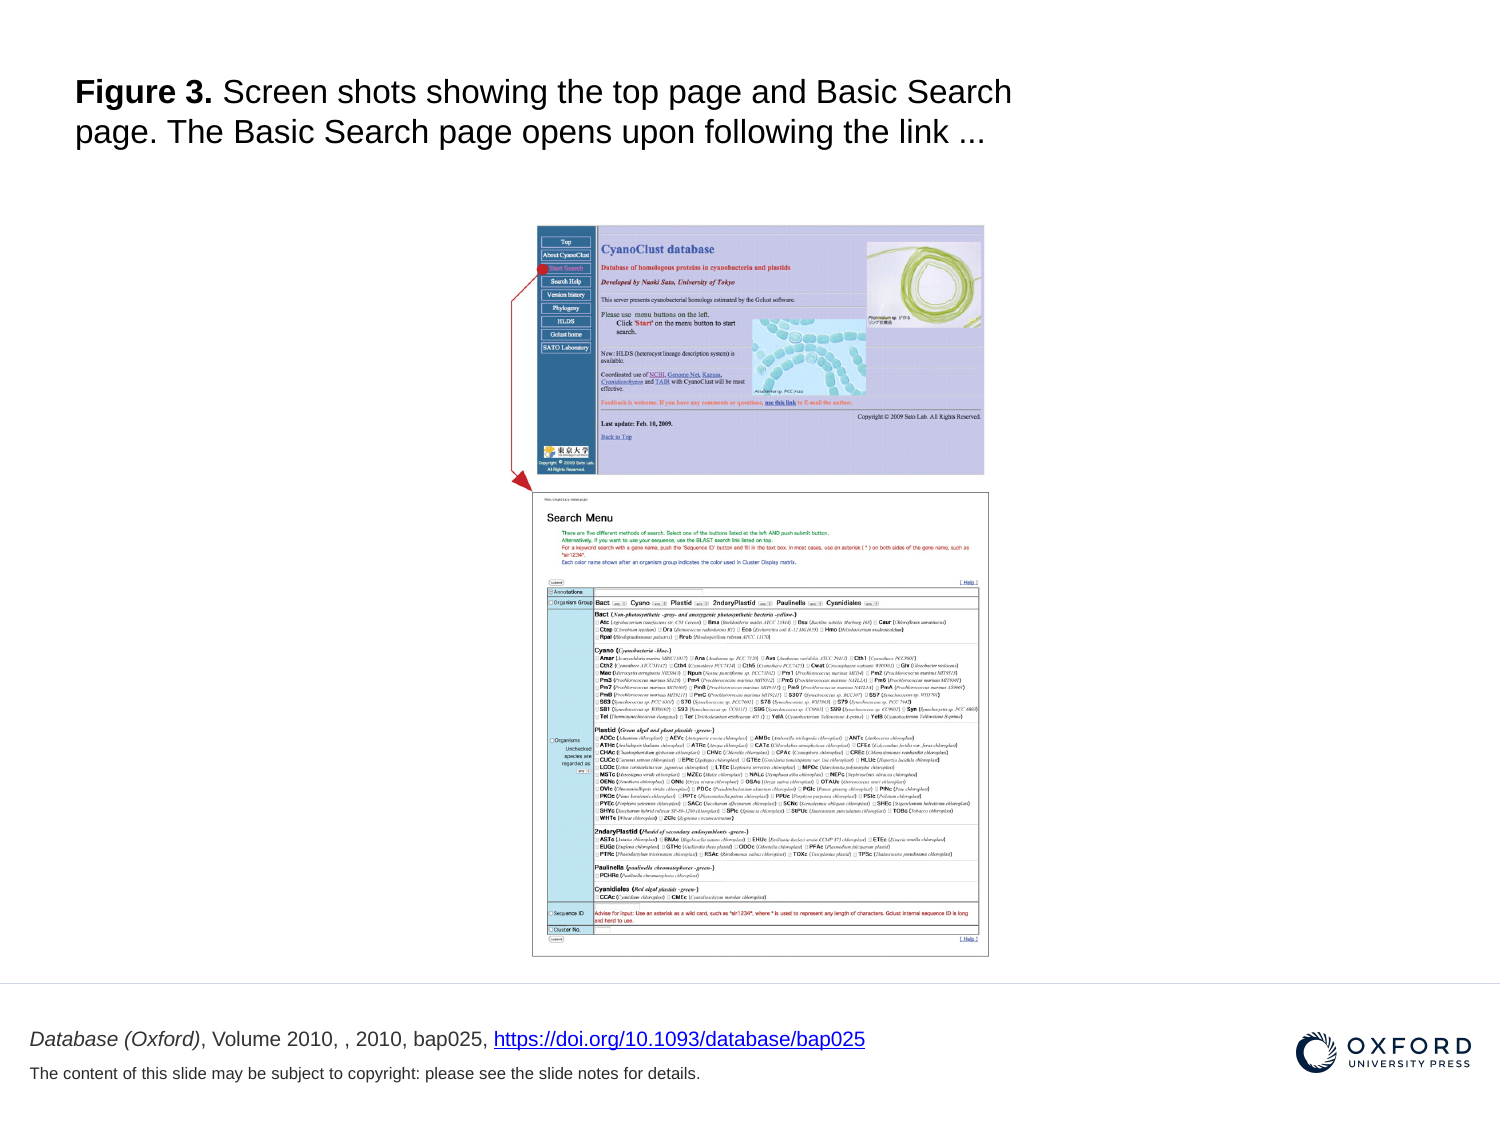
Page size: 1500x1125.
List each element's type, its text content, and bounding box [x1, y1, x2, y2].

picture [1296, 1032, 1471, 1073]
footer Database (Oxford), Volume 2010, , 2010, bap025, https://doi.org/10.1093/database/bap025 The content of this slide may be subject to copyright: please see the slide notes for details. [0, 983, 1260, 1125]
title Figure 3. Screen shots showing the top page and Basic Search page. The Basic Search page opens upon following the link ... [75, 69, 1078, 171]
picture [510, 224, 990, 957]
